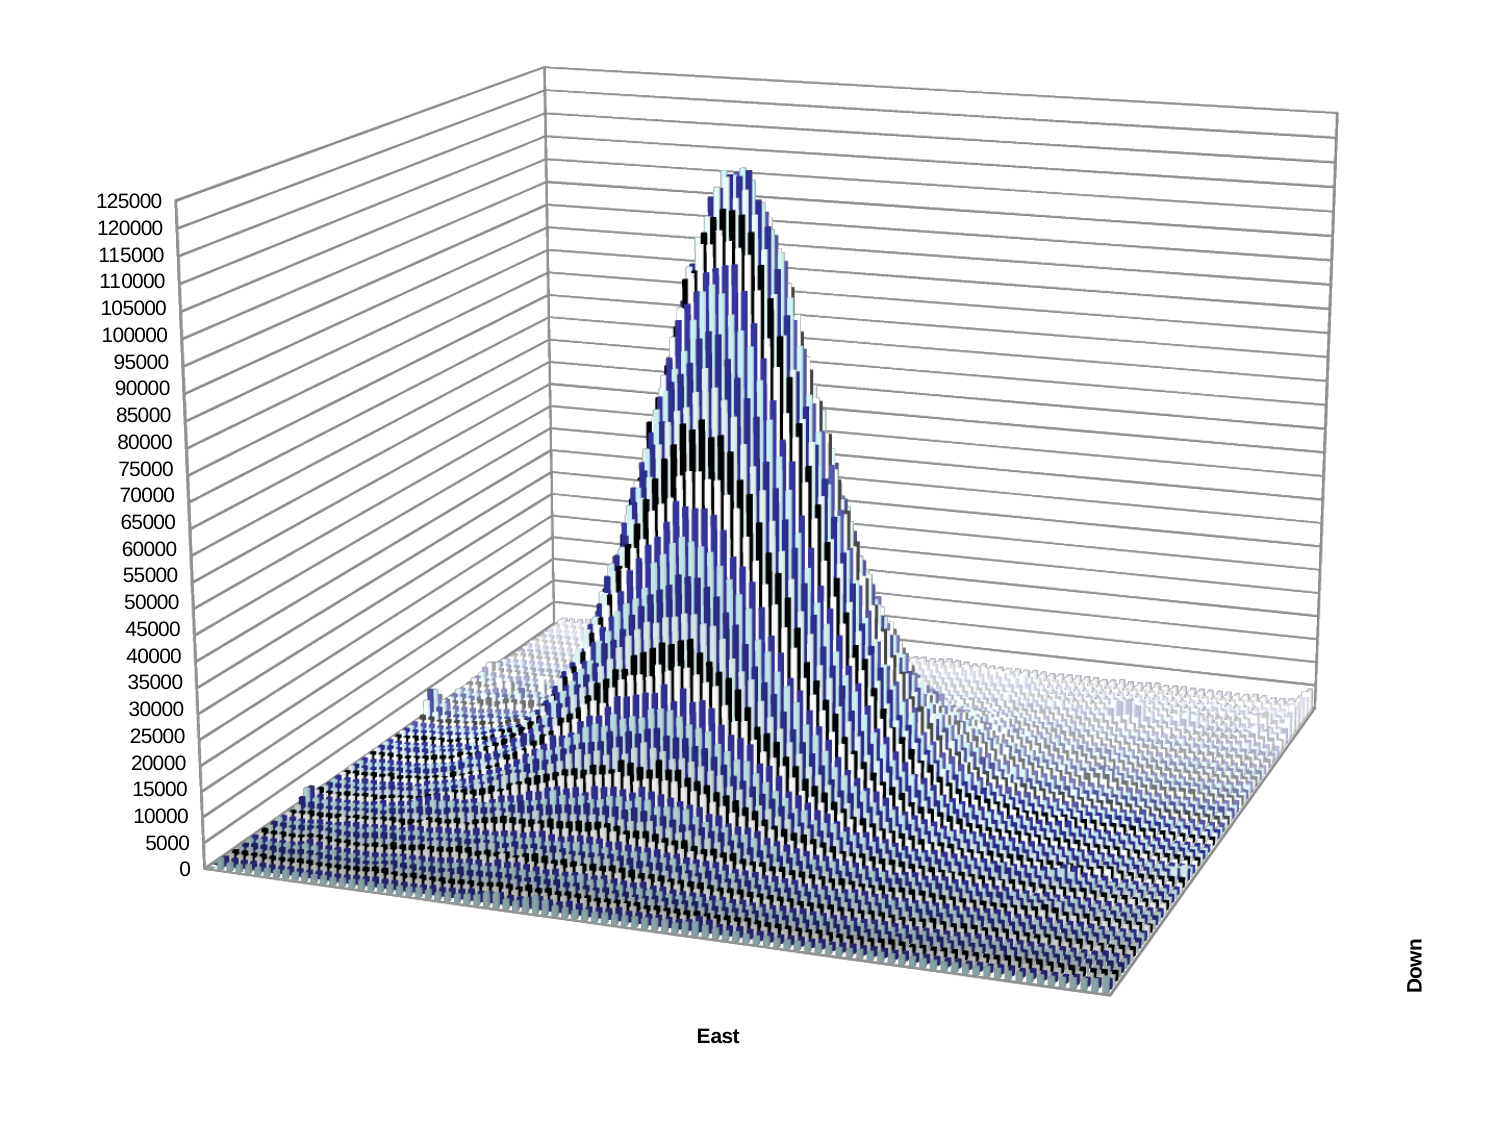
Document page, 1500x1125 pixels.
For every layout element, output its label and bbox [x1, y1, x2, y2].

chart [38, 45, 1462, 1080]
